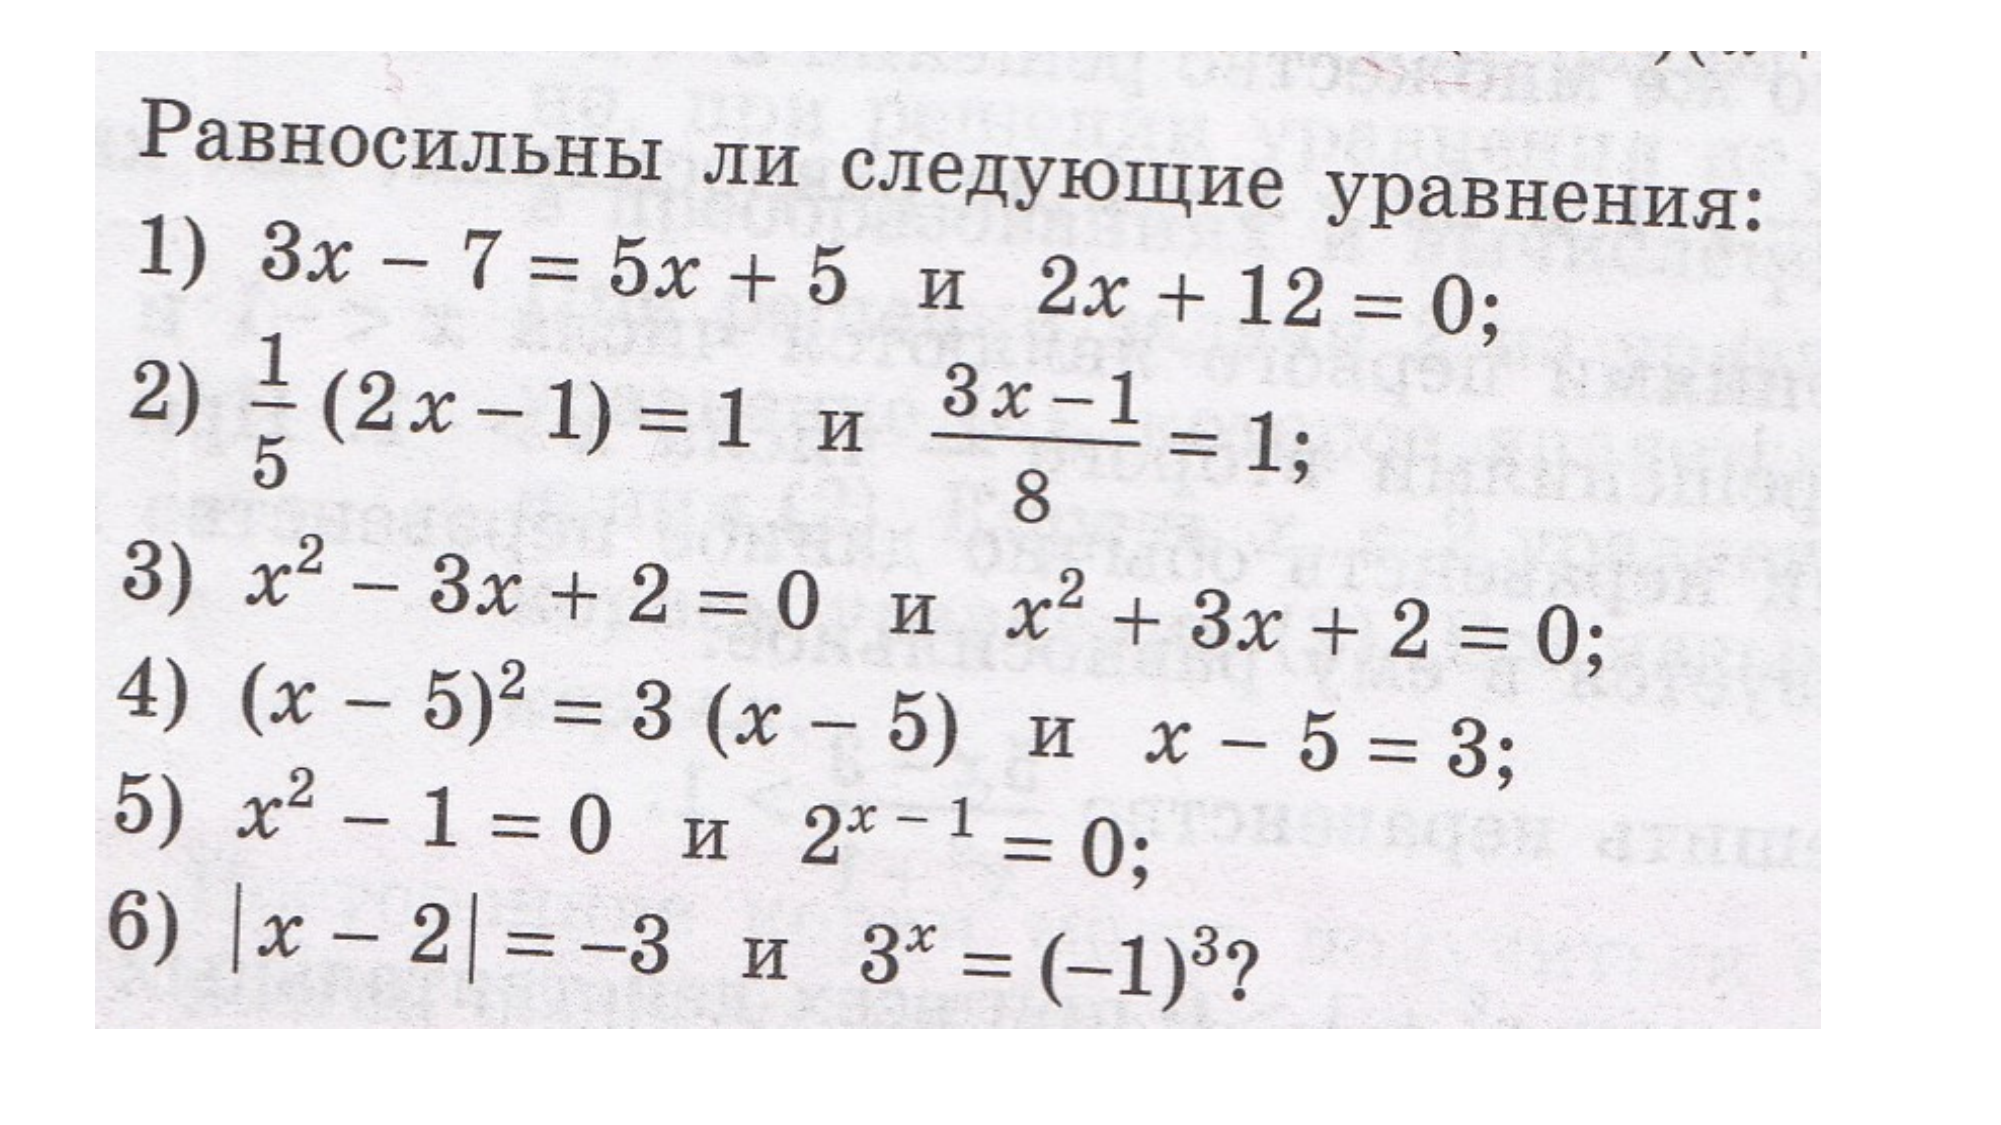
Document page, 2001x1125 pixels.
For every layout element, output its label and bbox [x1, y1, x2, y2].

list [95, 51, 1821, 1029]
